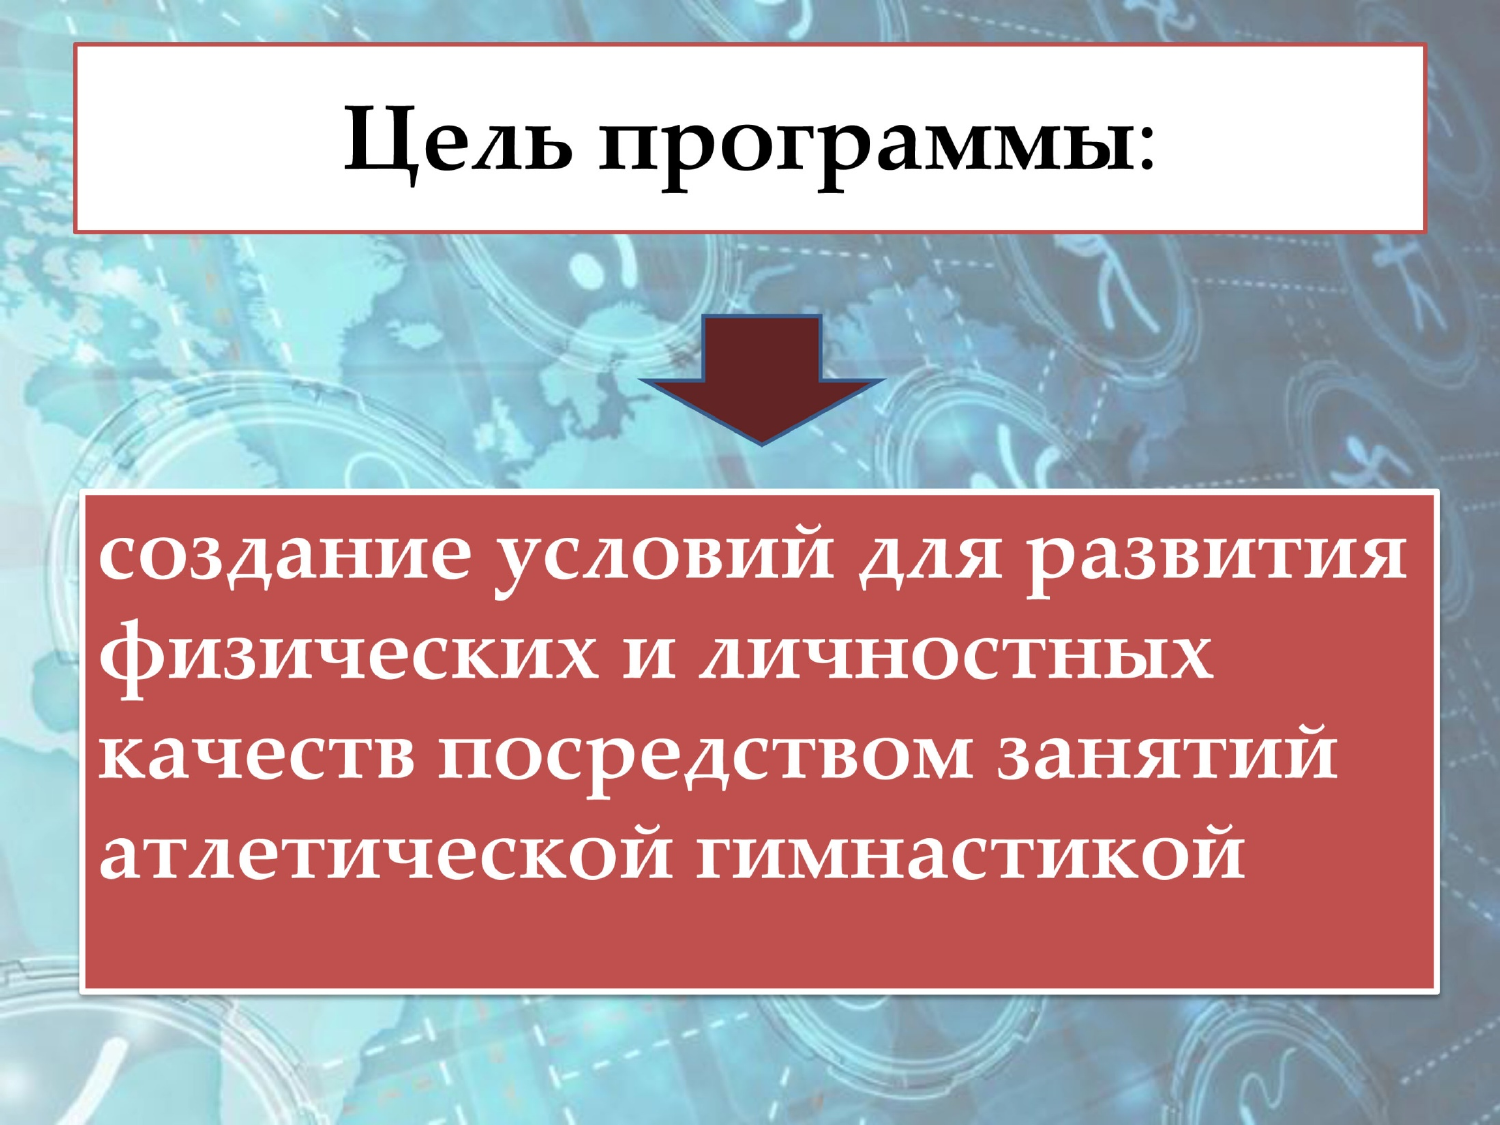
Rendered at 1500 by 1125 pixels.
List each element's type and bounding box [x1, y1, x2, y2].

list [0, 0, 1500, 1125]
